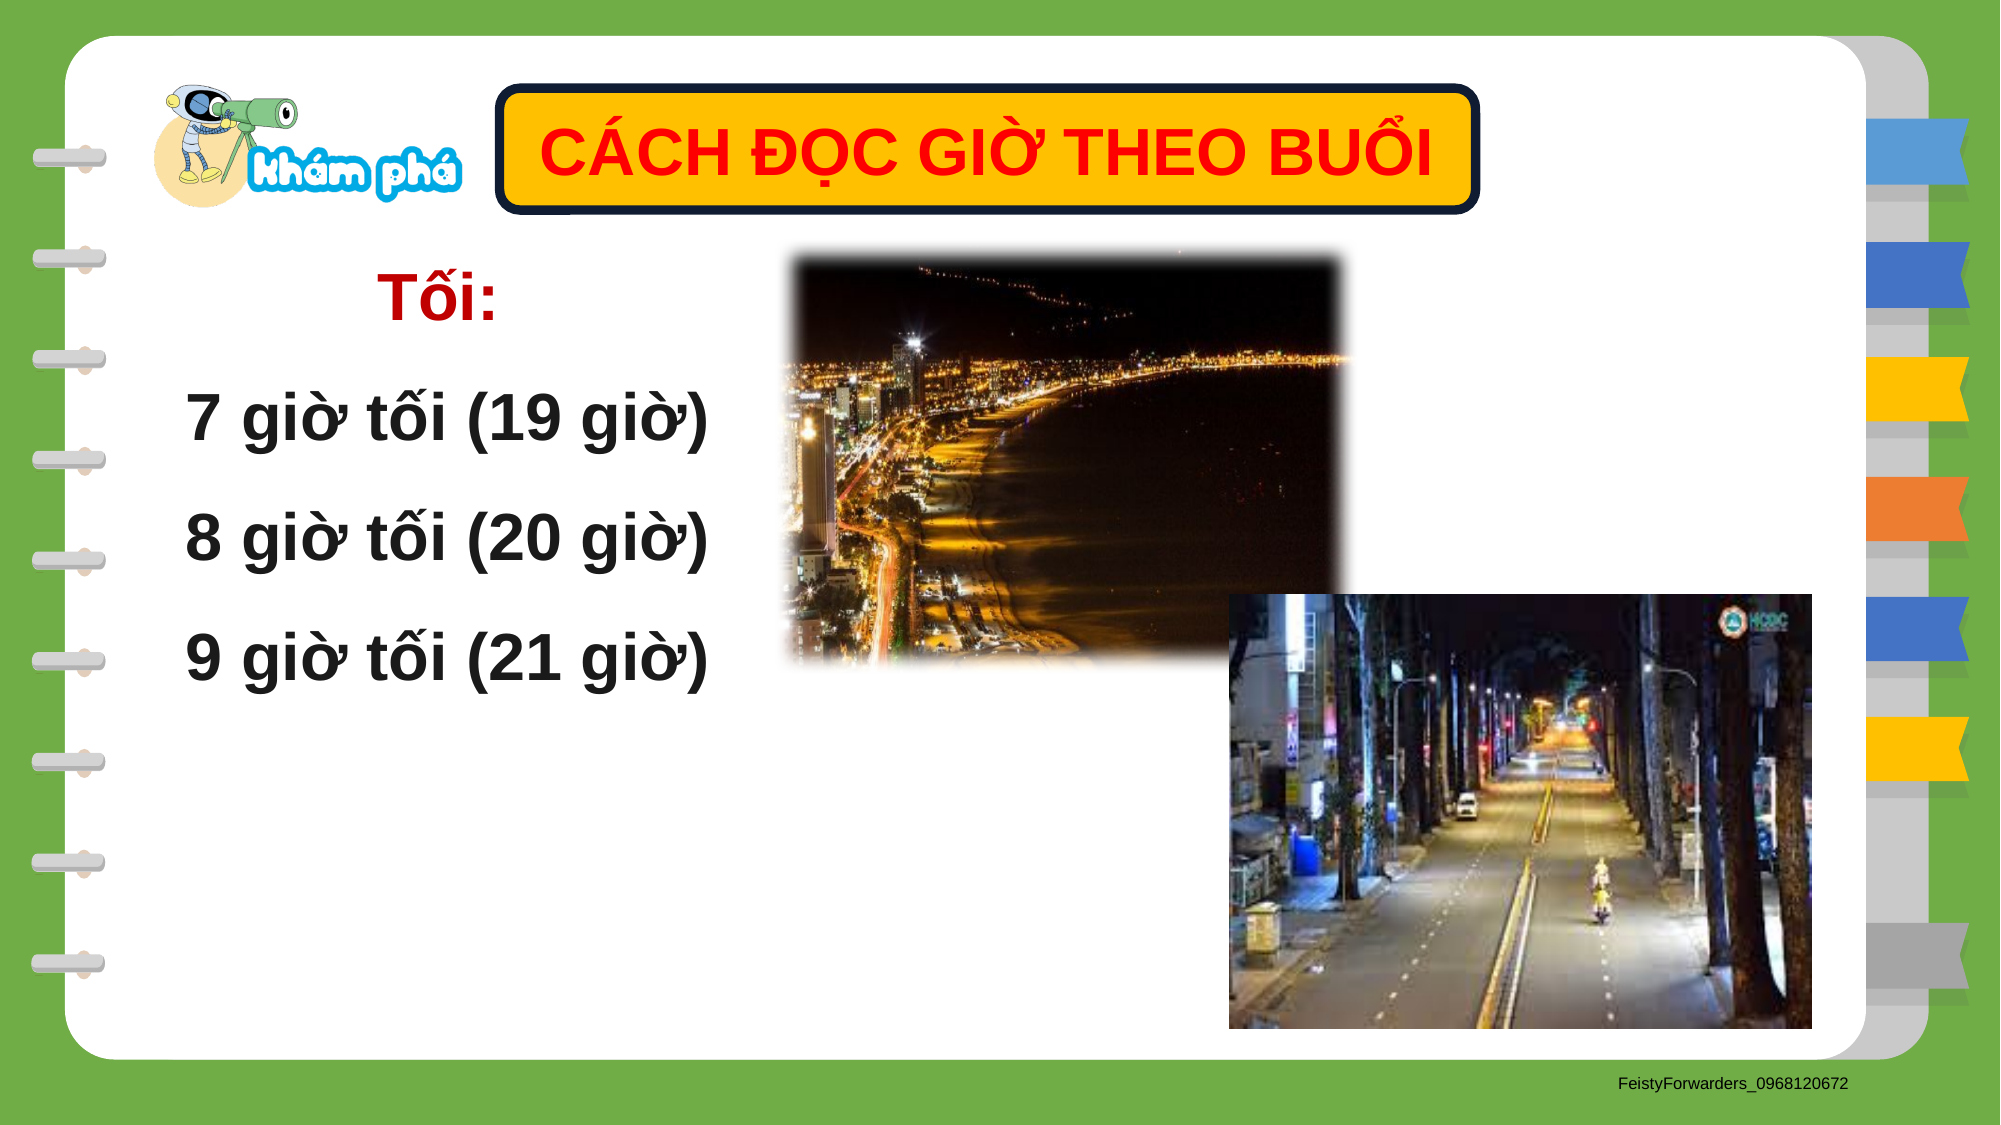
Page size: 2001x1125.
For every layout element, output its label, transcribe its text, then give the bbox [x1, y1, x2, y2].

text_box Tối: 7 giờ tối (19 giờ) 8 giờ tối (20 giờ) 9 giờ tối (21 giờ) [175, 210, 720, 926]
picture [774, 238, 1812, 1029]
text_box CÁCH ĐỌC GIỜ THEO BUỔI [498, 87, 1477, 212]
picture [142, 59, 483, 230]
